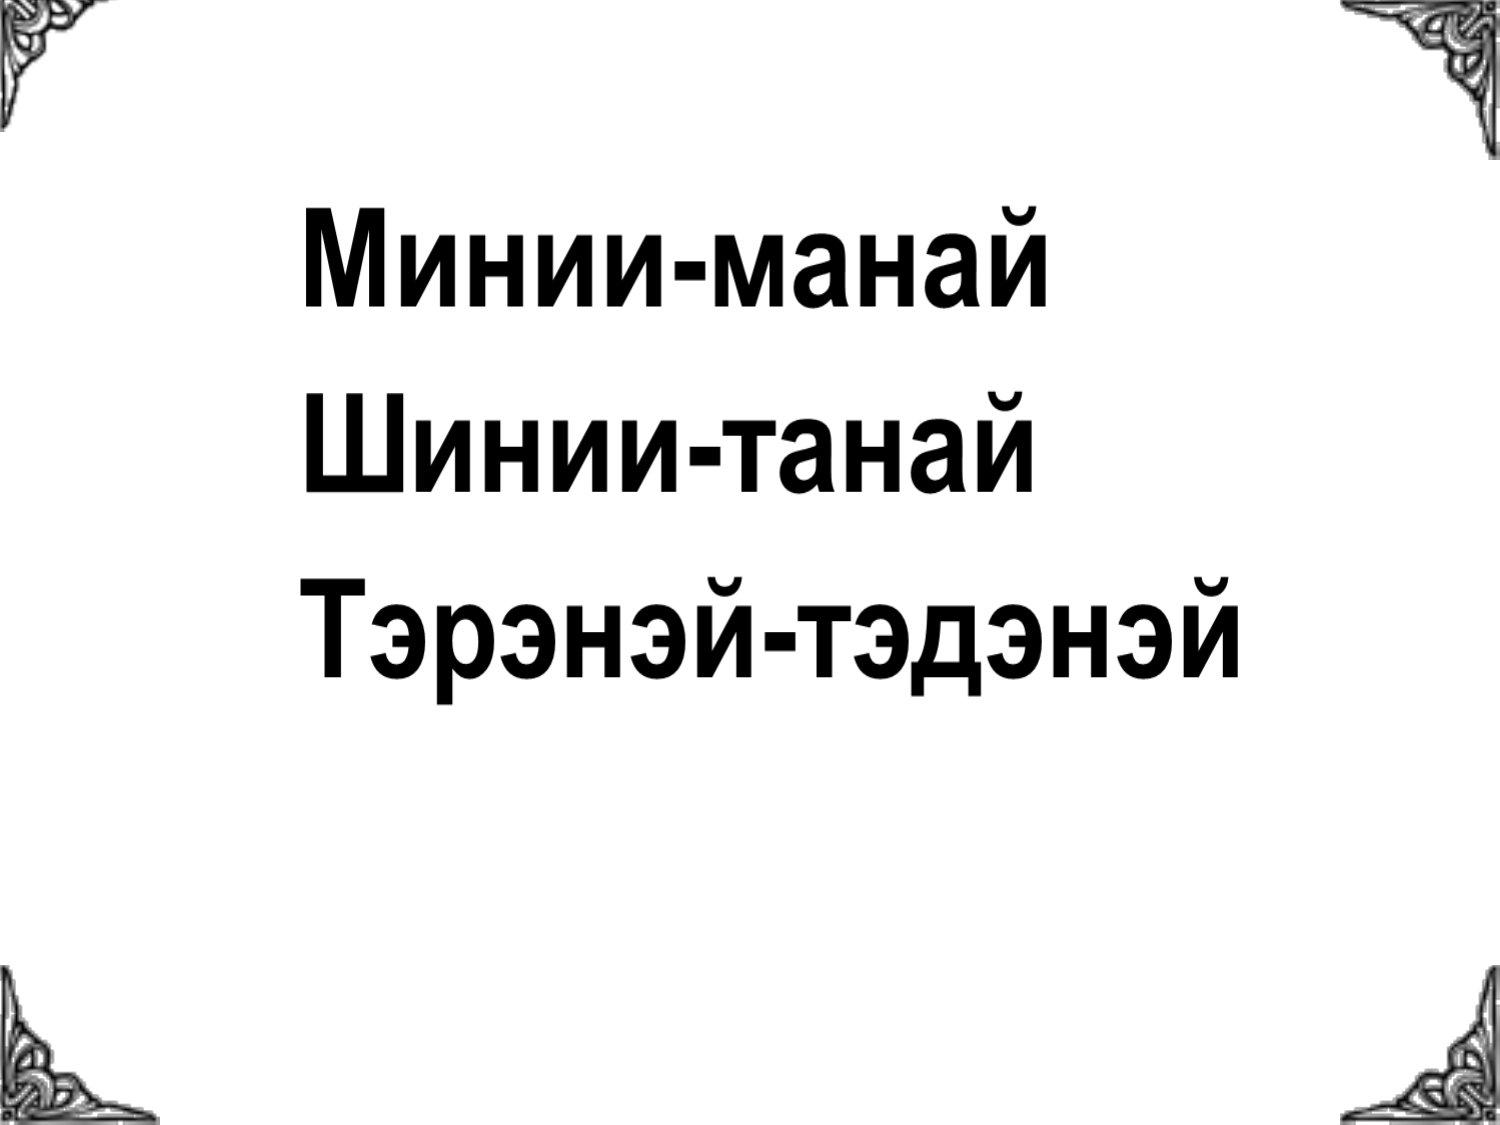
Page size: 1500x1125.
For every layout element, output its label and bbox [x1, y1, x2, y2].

picture [0, 965, 160, 1125]
picture [0, 0, 148, 132]
picture [1340, 0, 1500, 160]
picture [1340, 965, 1500, 1125]
list [229, 131, 1313, 792]
